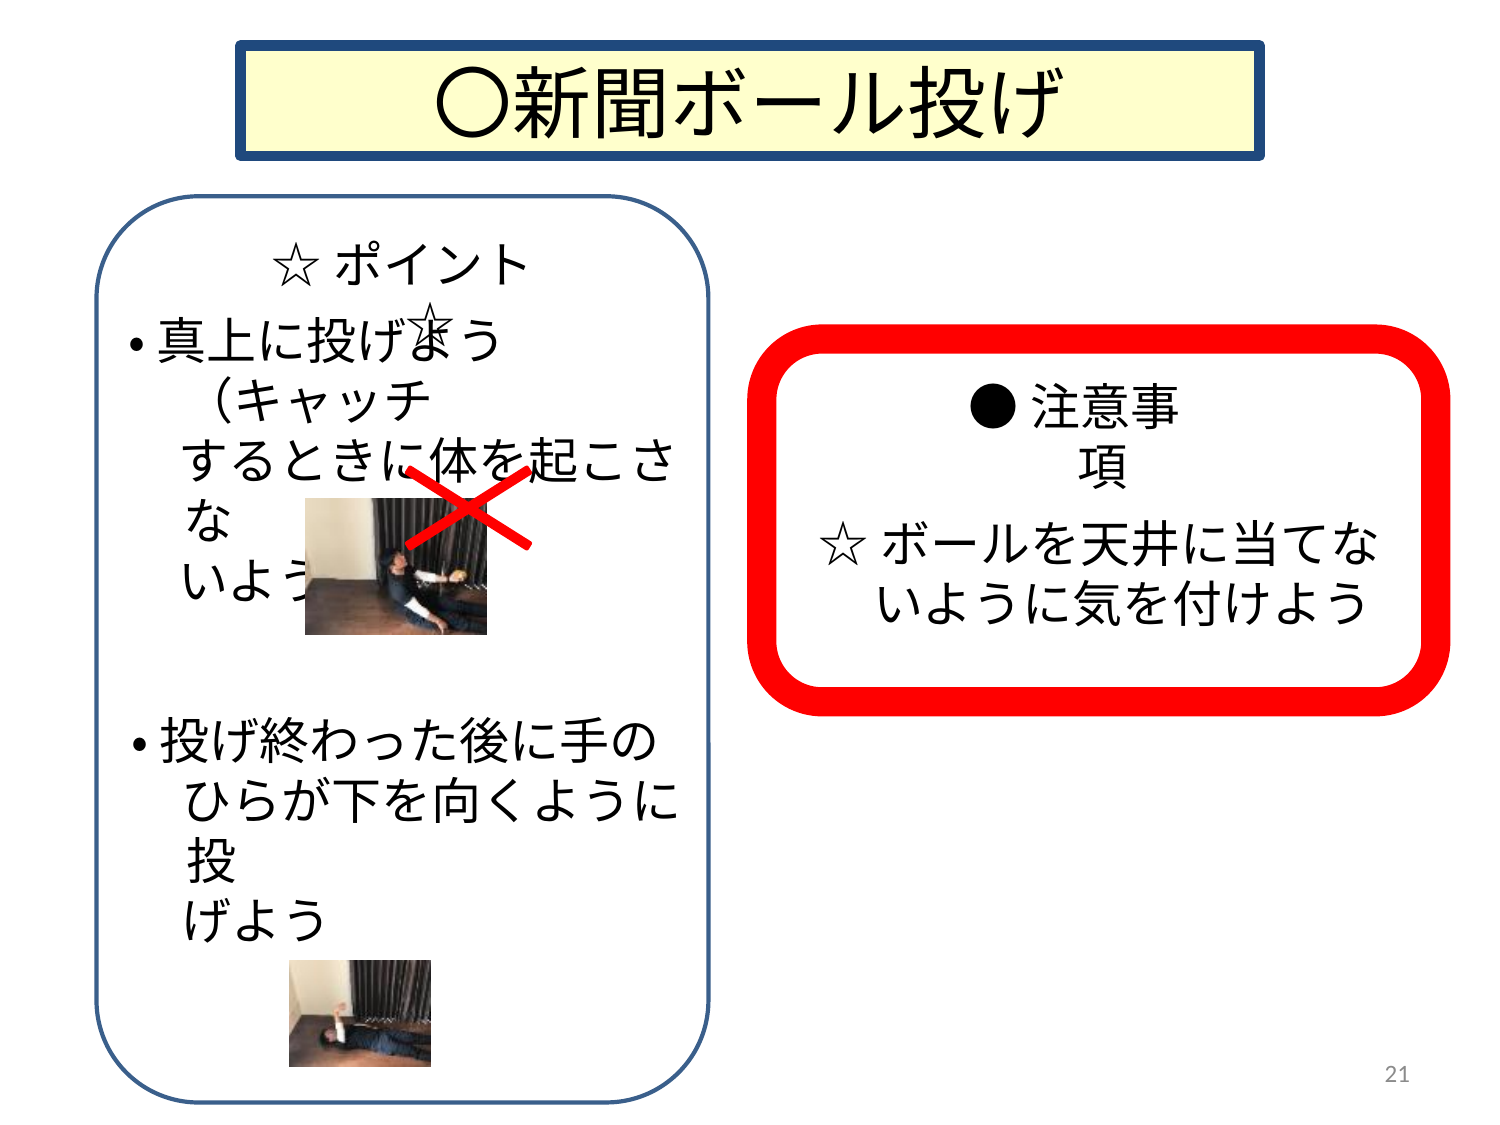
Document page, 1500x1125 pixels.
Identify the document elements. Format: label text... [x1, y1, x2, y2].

slide_number 21 [1074, 1042, 1425, 1103]
text_box [476, 465, 533, 500]
text_box ・ 真上に投げよう（キャッチ するときに体を起こさな いように） [113, 301, 709, 617]
text_box [759, 336, 1438, 704]
text_box [493, 517, 533, 551]
text_box ☆ポイント☆ [254, 226, 551, 301]
text_box [94, 194, 711, 1105]
title 〇新聞ボール投げ [240, 45, 1260, 156]
picture [304, 498, 488, 636]
picture [288, 960, 432, 1067]
text_box [404, 465, 461, 497]
text_box ・ 投げ終わった後に手の ひらが下を向くように投 げよう [116, 701, 712, 957]
